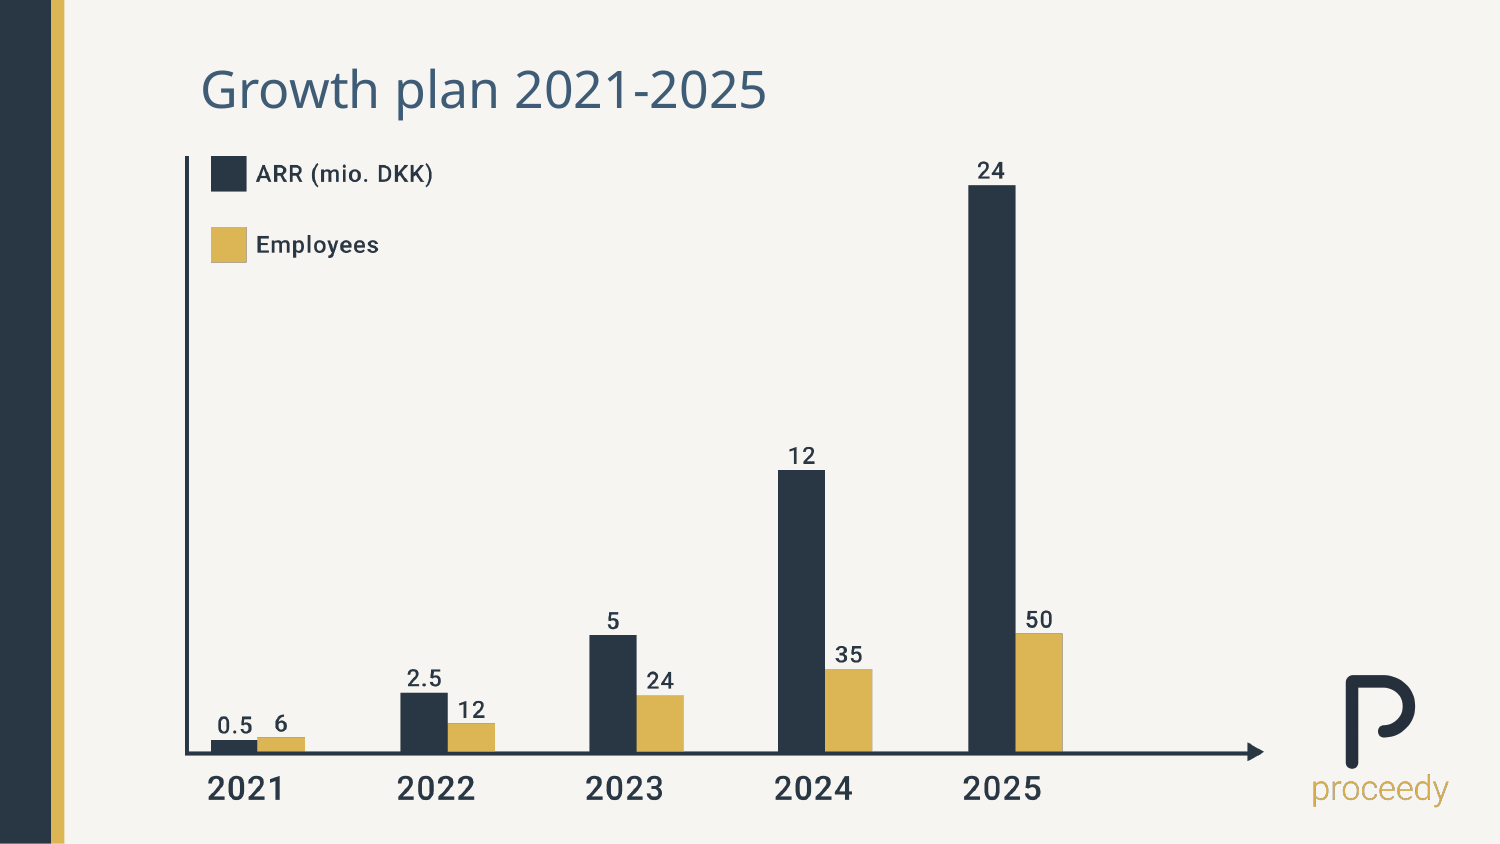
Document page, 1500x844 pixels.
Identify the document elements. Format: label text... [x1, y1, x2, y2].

picture [185, 156, 1269, 808]
picture [1311, 674, 1450, 808]
text_box Growth plan 2021-2025 [185, 41, 862, 136]
text_box [0, 0, 51, 844]
text_box [51, 0, 65, 844]
